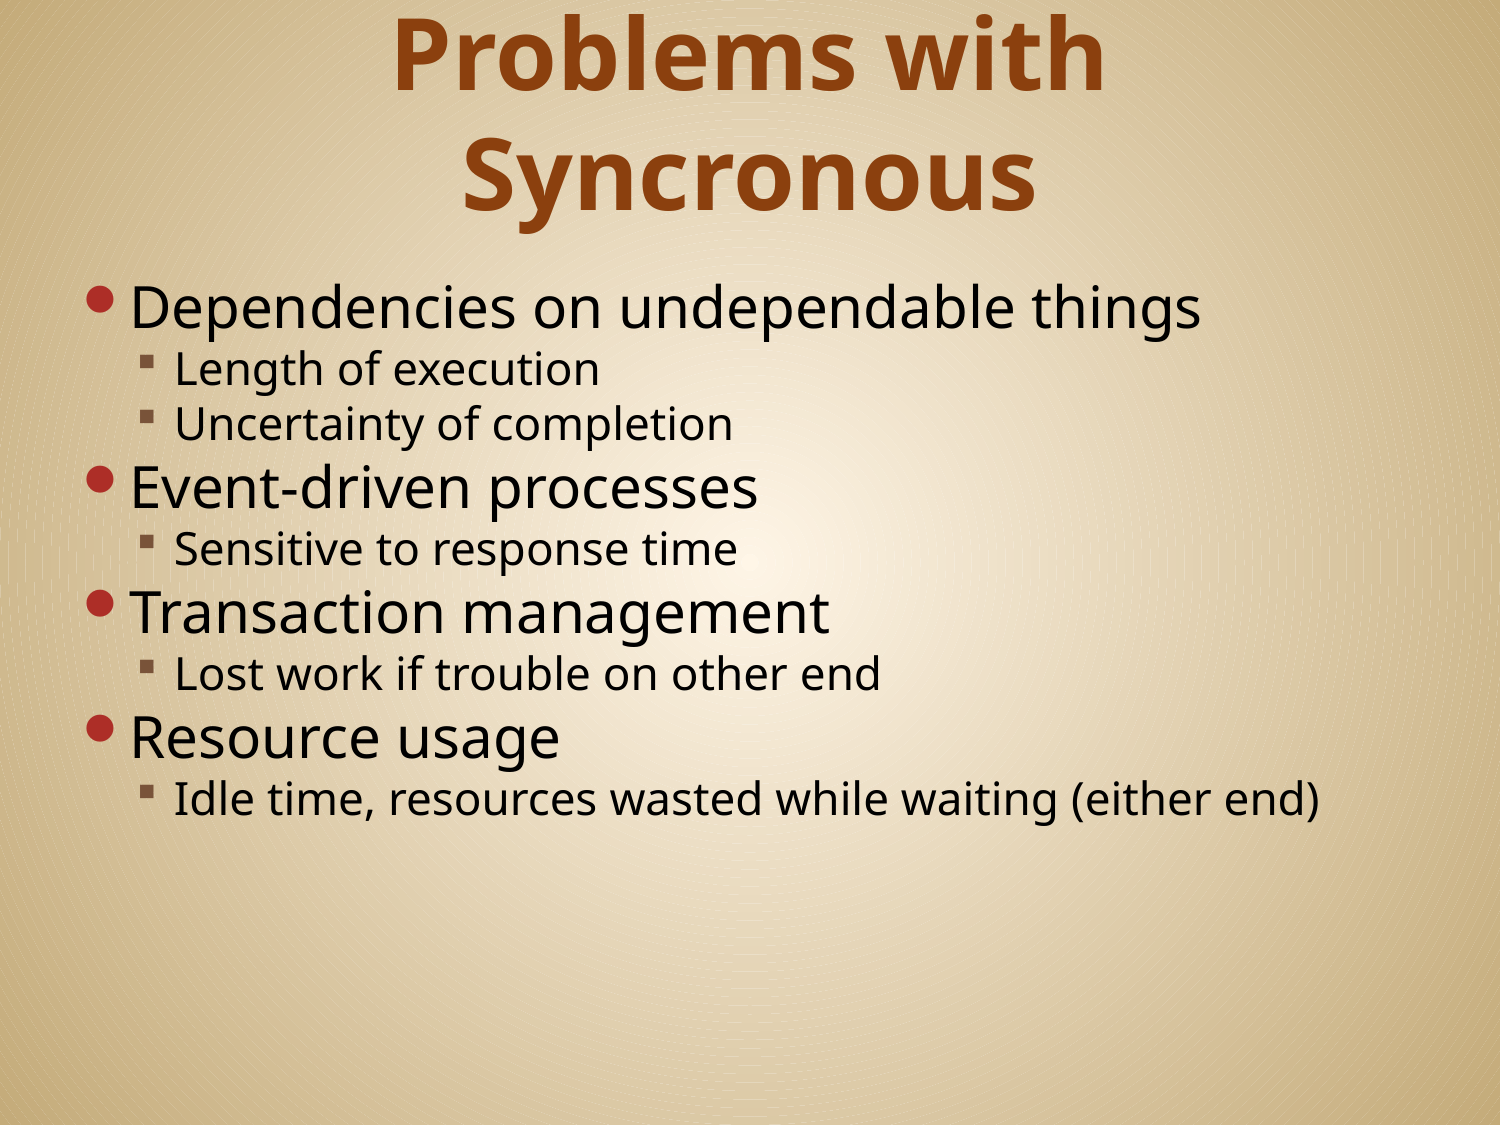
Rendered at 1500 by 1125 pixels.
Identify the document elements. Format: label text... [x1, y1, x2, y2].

list Dependencies on undependable things Length of execution Uncertainty of completion Event-driven processes Sensitive to response time Transaction management Lost work if trouble on other end Resource usage Idle time, resources wasted while waiting (either end) [75, 262, 1425, 1005]
title Problems with Syncronous [75, 50, 1425, 238]
